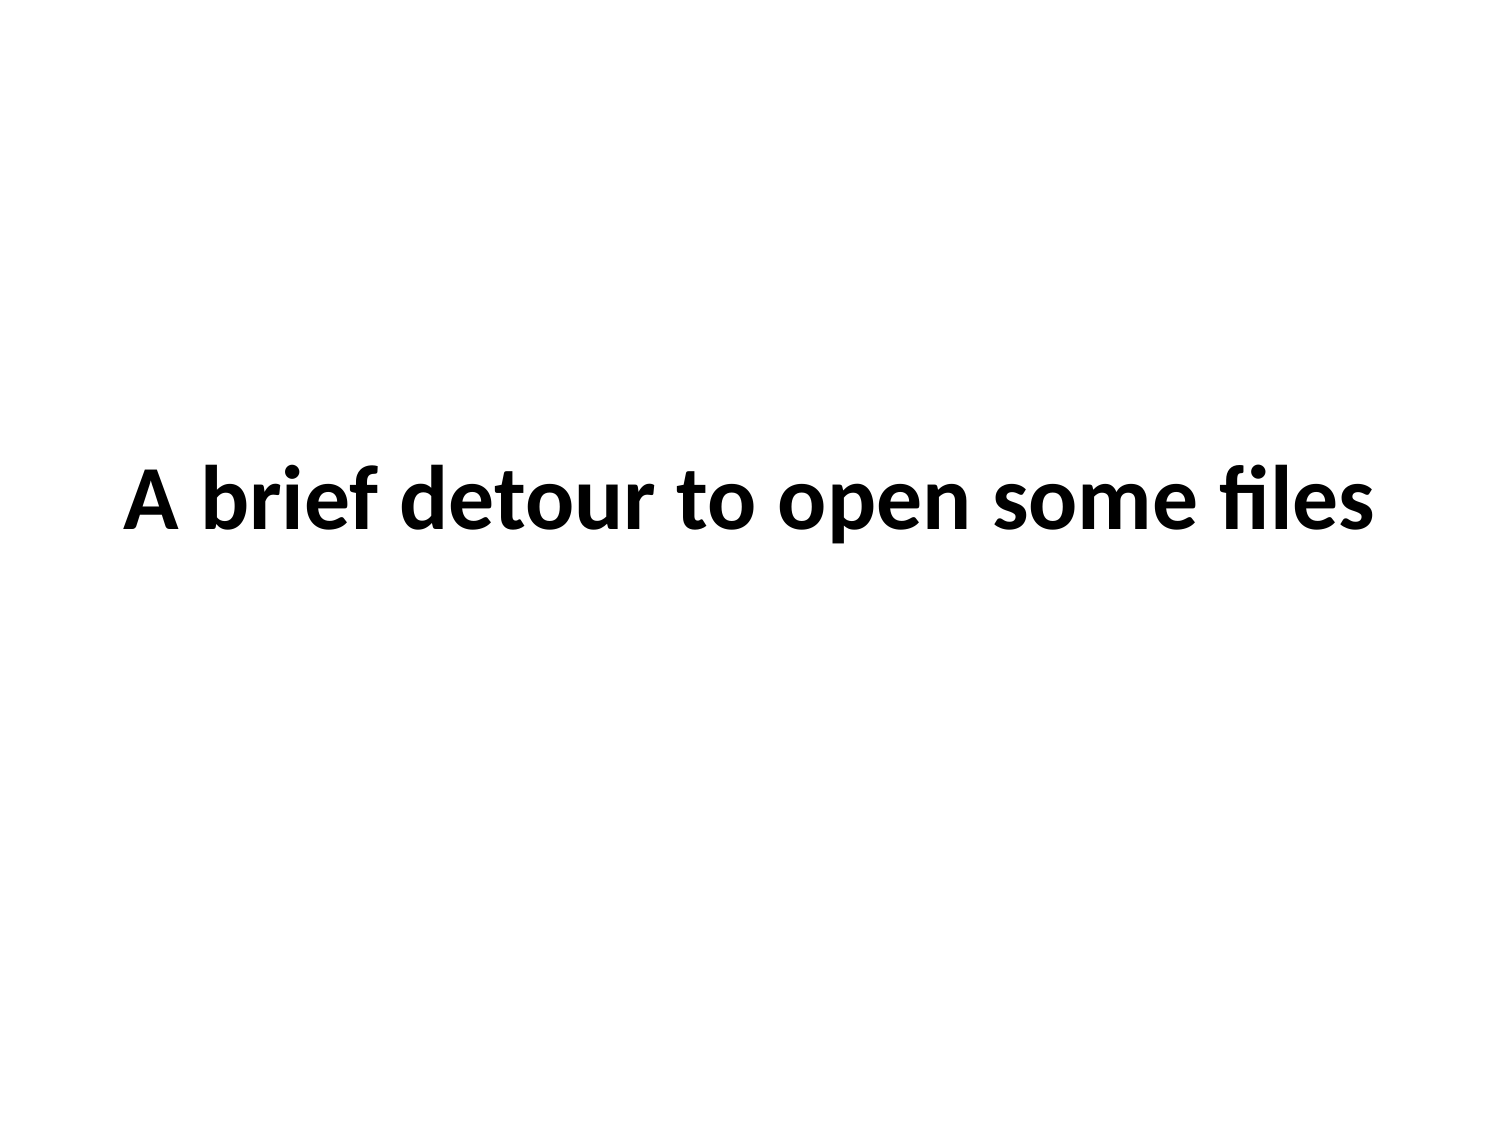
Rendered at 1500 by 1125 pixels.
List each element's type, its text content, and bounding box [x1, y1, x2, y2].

title A brief detour to open some files [89, 371, 1412, 613]
